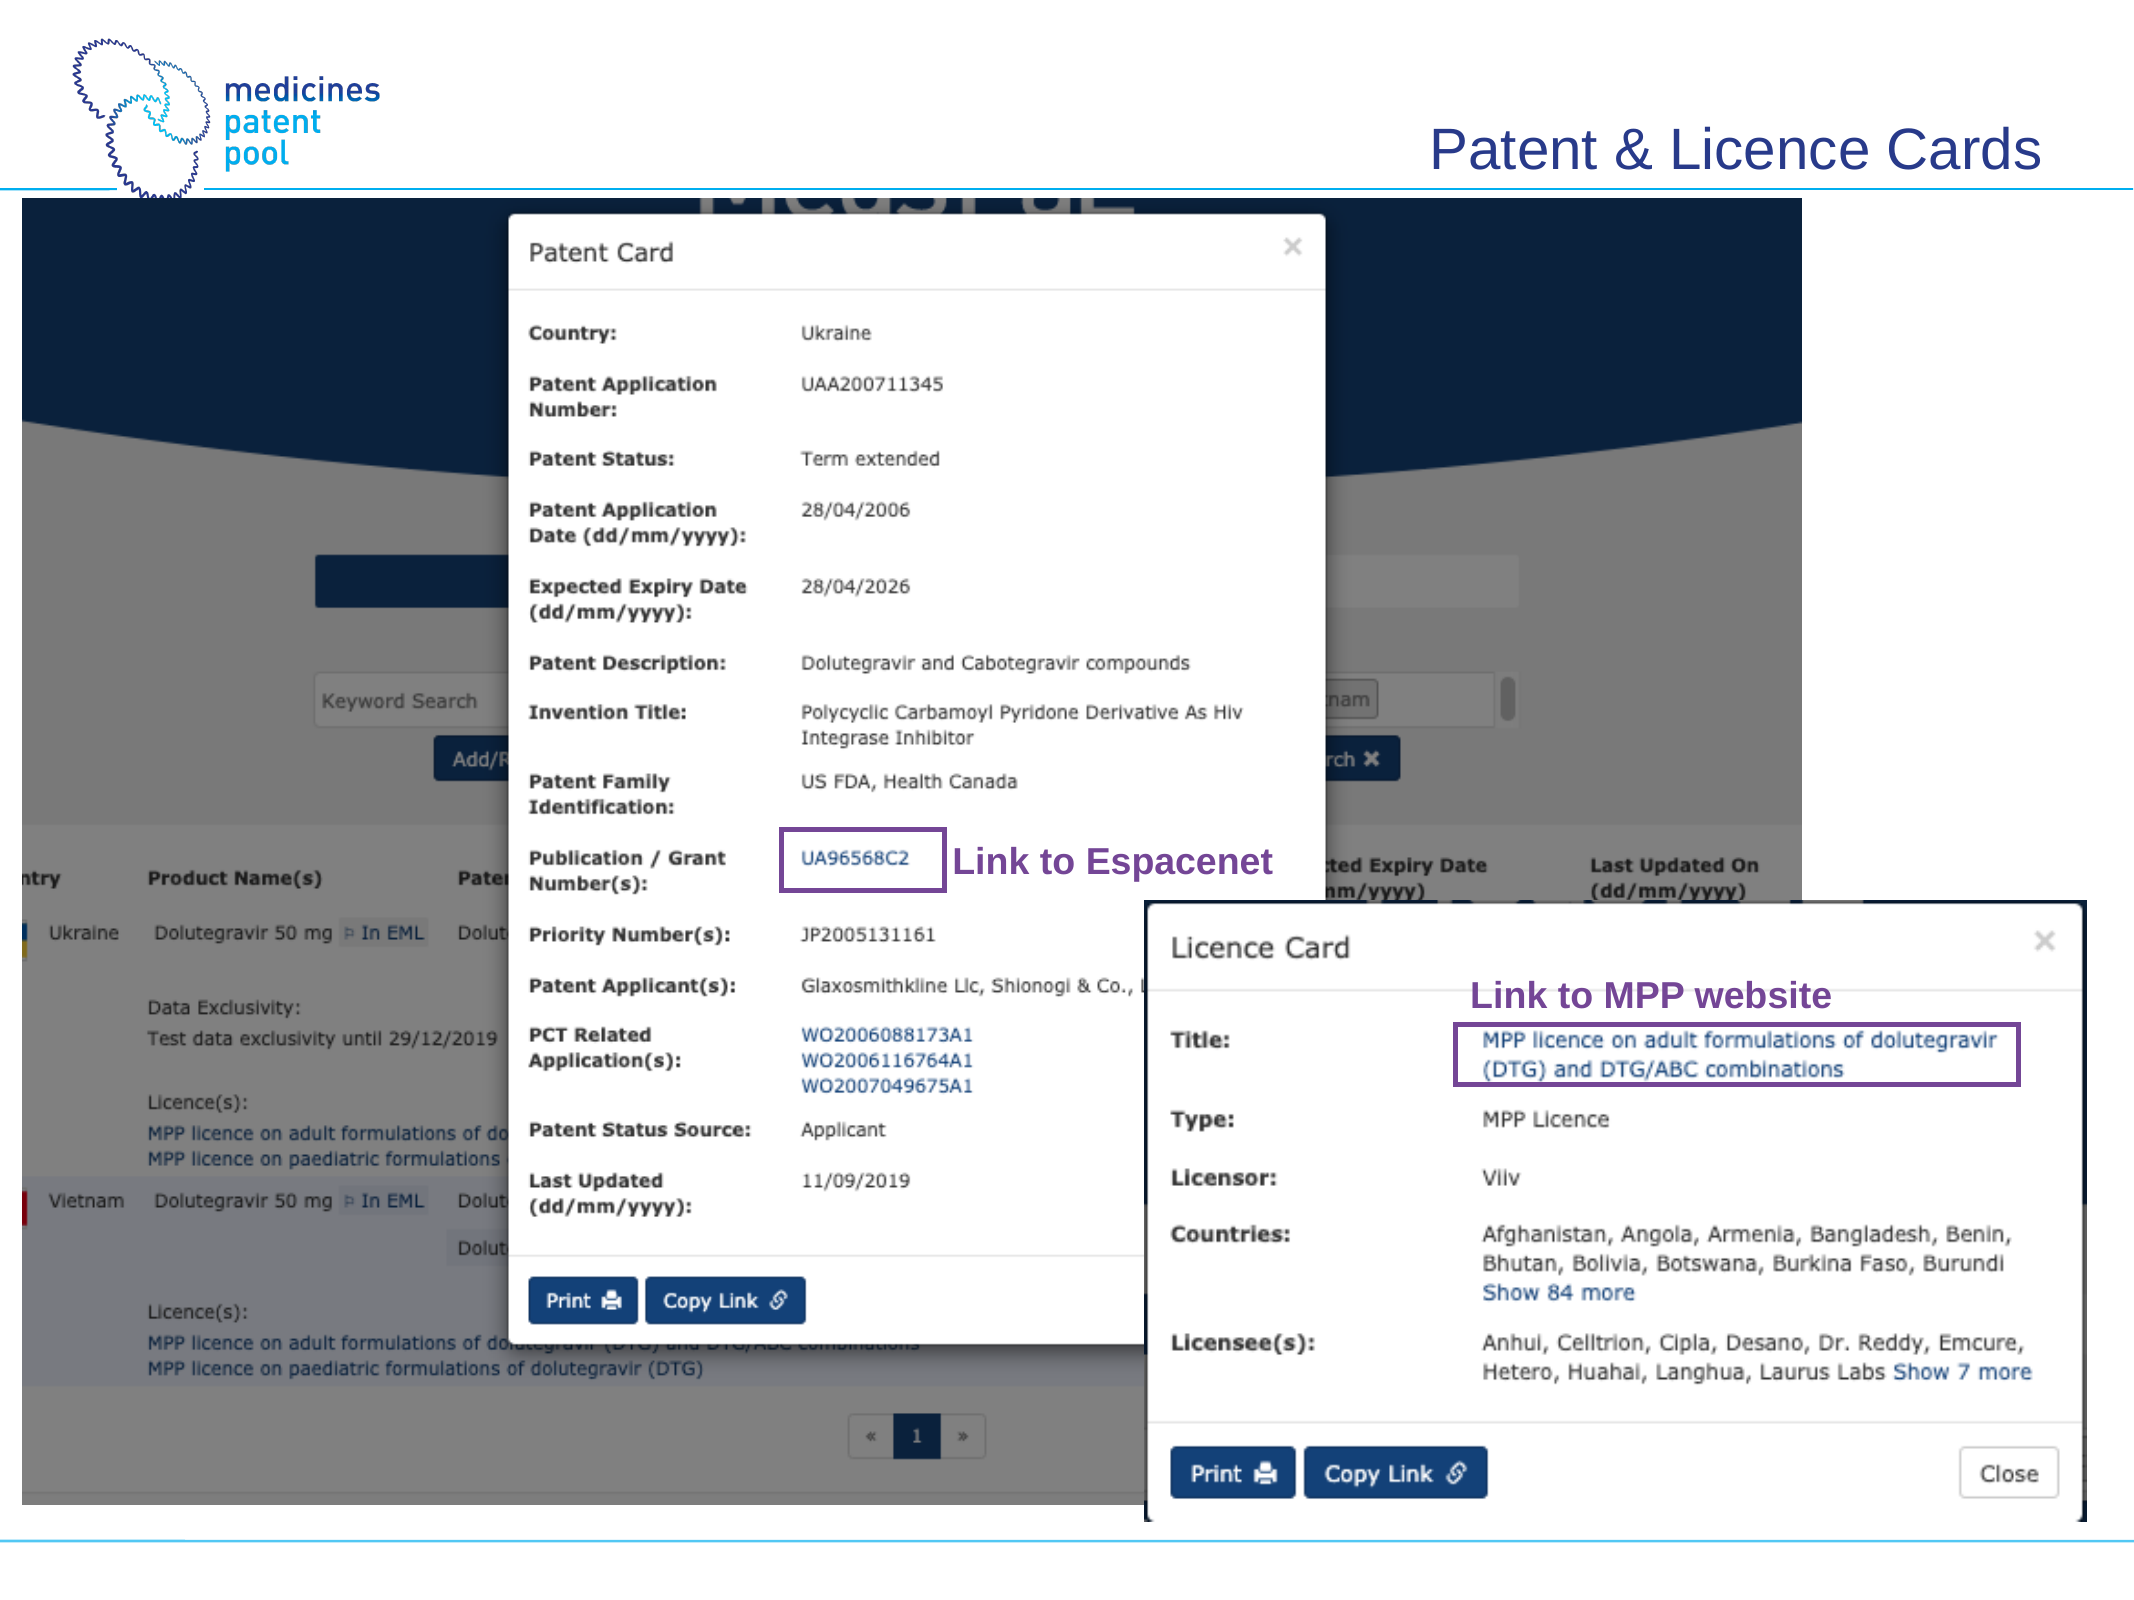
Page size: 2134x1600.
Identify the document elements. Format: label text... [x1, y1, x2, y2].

picture [22, 29, 2087, 1522]
title Patent & Licence Cards [392, 40, 2058, 190]
